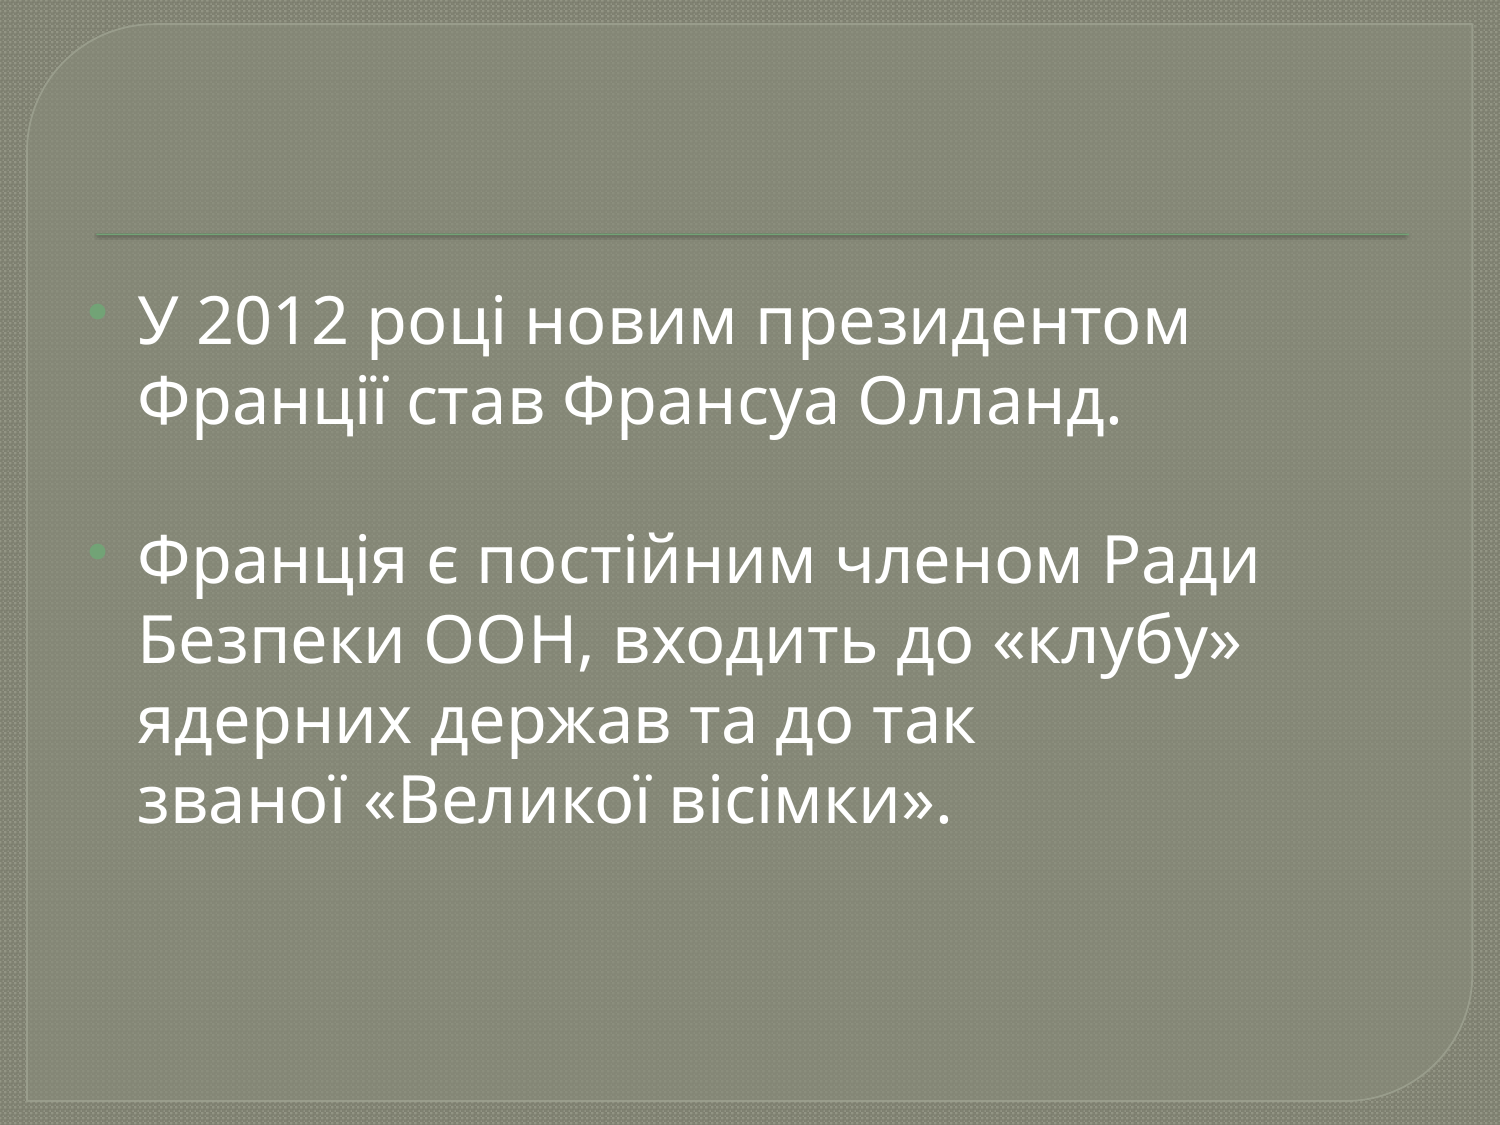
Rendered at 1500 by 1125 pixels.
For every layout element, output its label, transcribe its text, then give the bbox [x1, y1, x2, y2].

list У 2012 році новим президентом Франції став Франсуа Олланд. Франція є постійним членом Ради Безпеки ООН, входить до «клубу» ядерних держав та до так званої «Великої вісімки». [75, 270, 1425, 1013]
